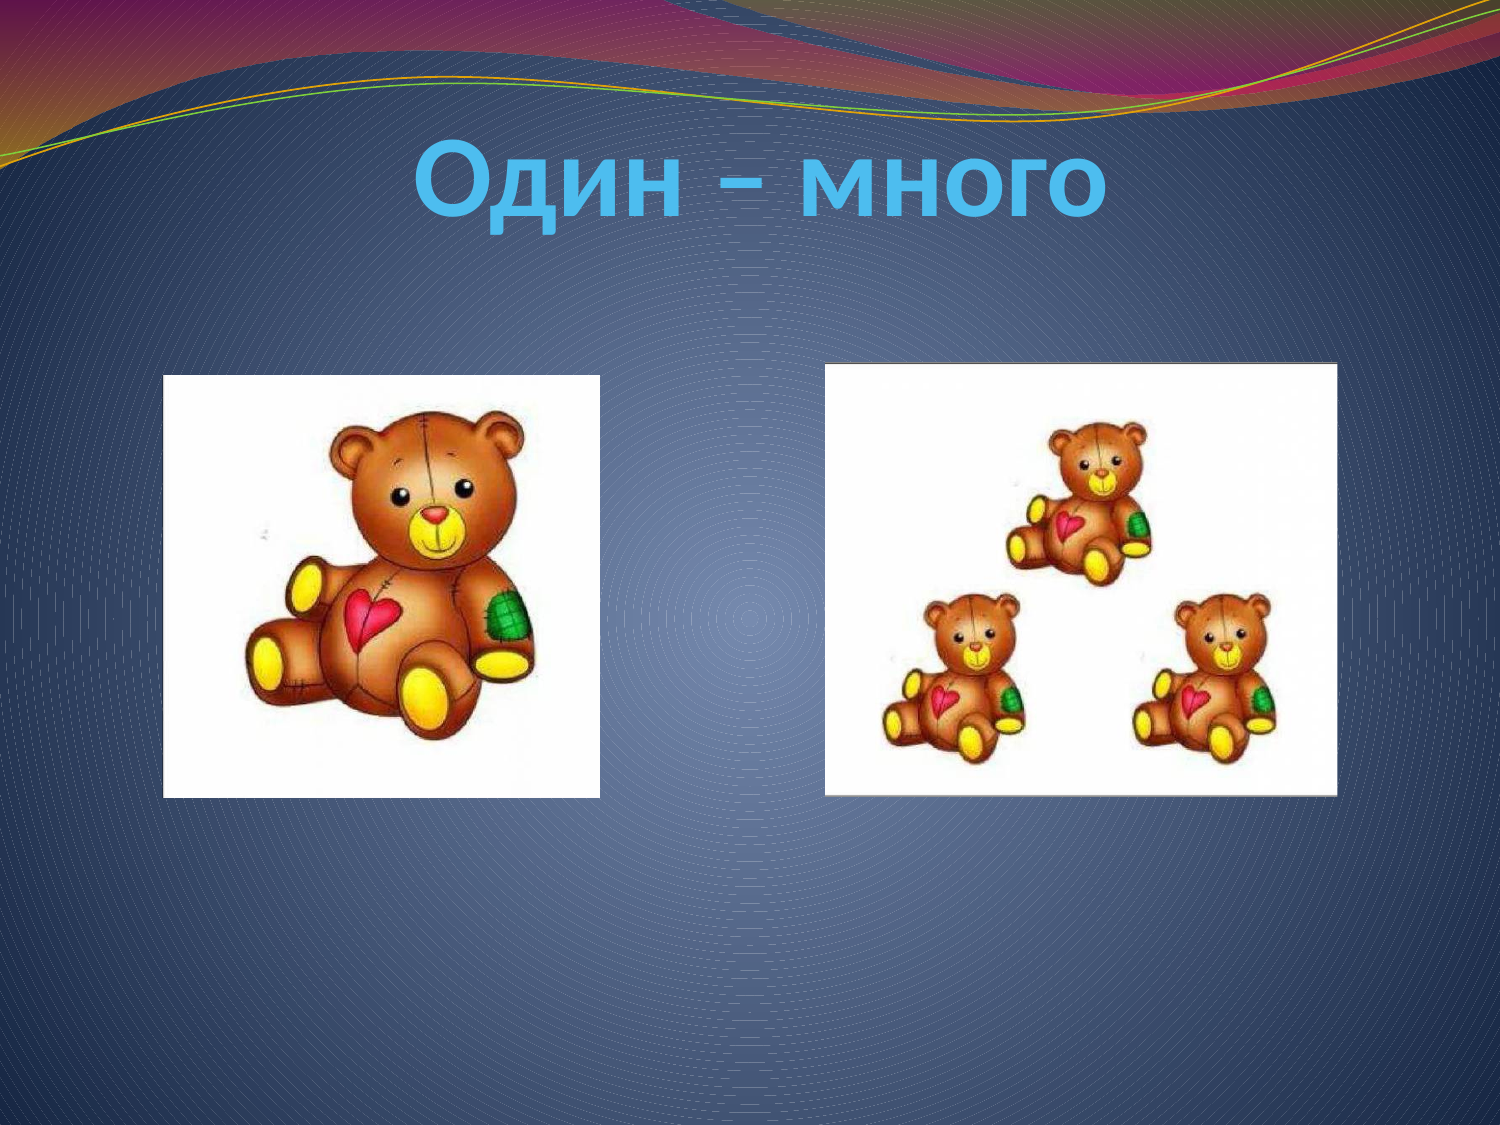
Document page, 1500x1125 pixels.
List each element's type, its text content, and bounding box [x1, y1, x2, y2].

picture [824, 362, 1338, 797]
title Один – много [137, 112, 1413, 240]
picture [162, 375, 601, 798]
